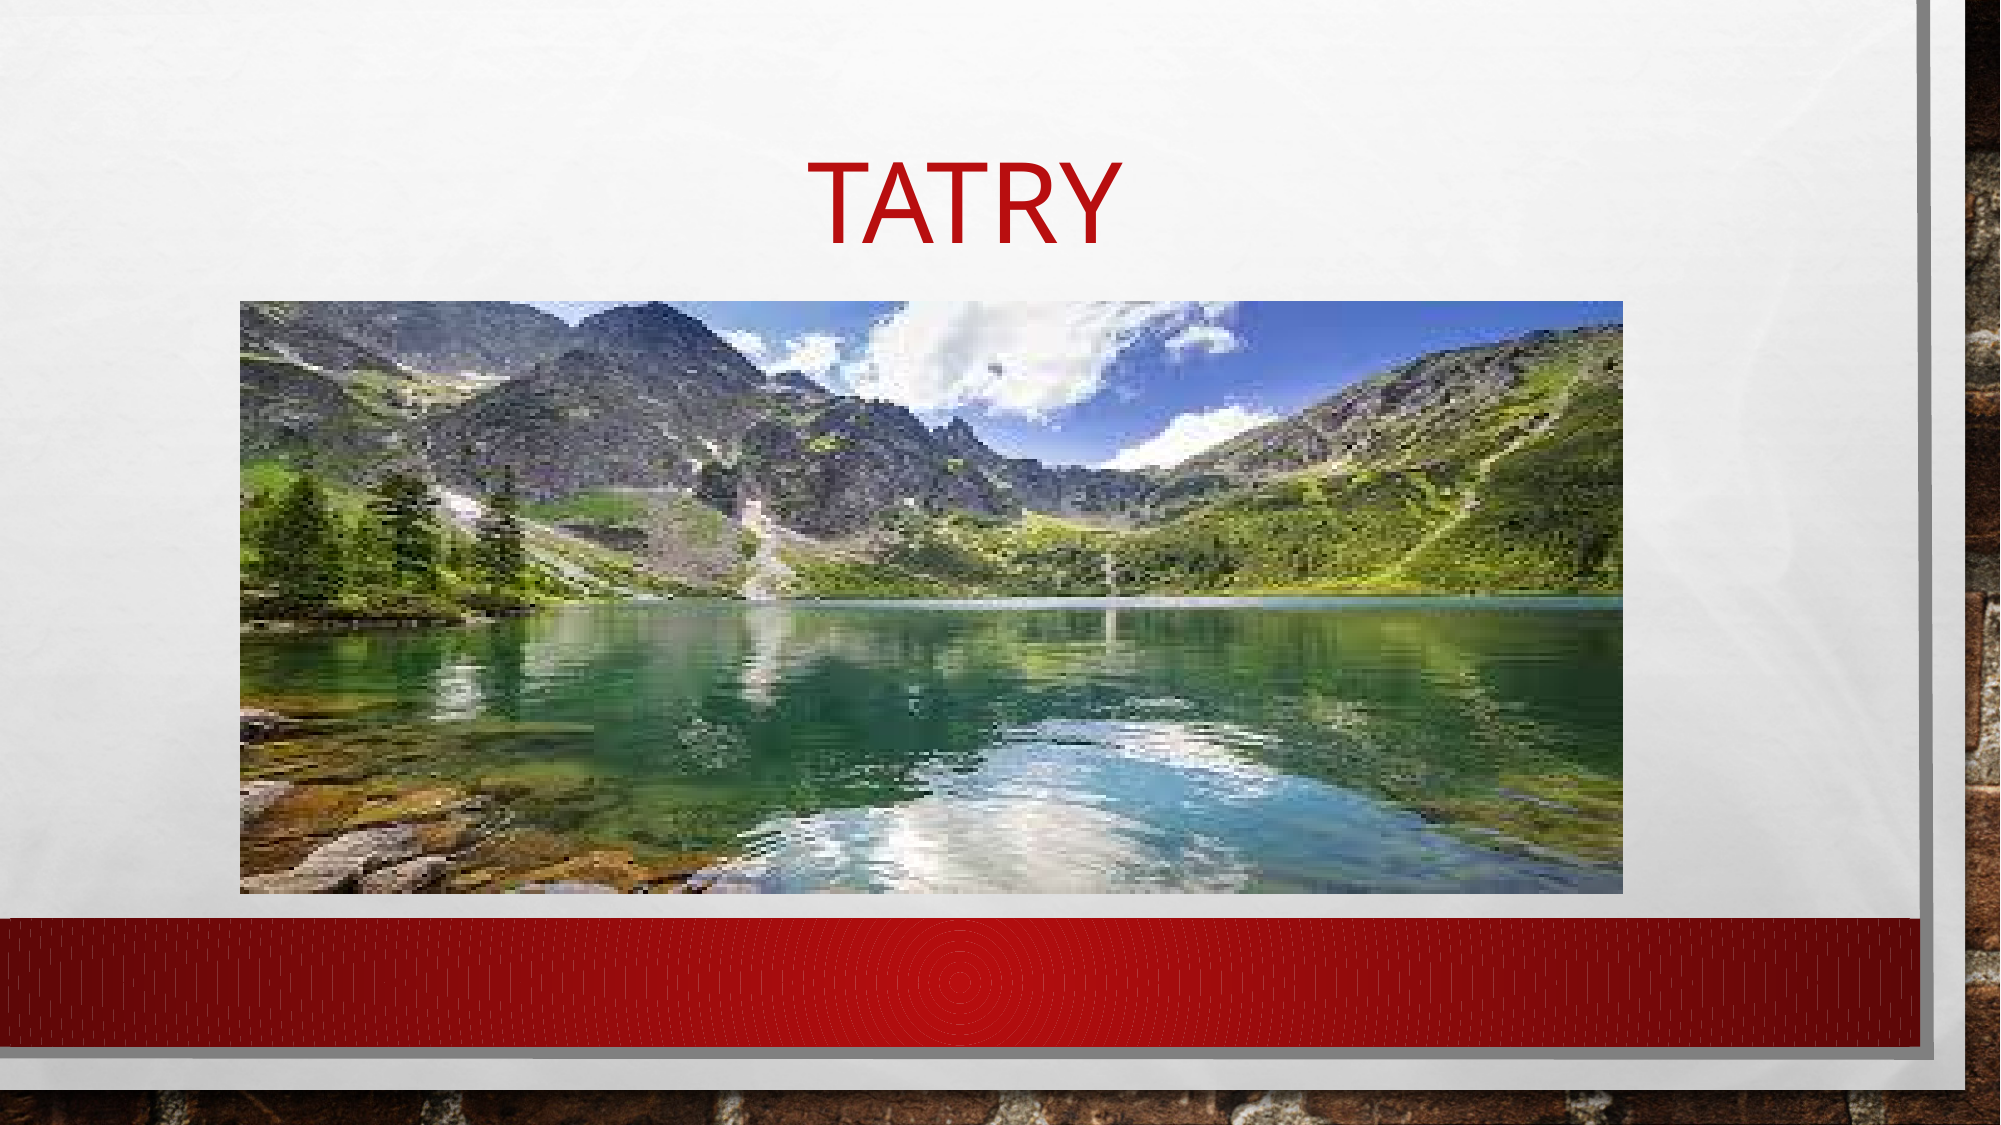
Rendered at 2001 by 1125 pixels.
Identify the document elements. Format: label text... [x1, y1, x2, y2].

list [239, 301, 1623, 895]
title tatry [112, 112, 1818, 302]
picture [0, 0, 2000, 1125]
